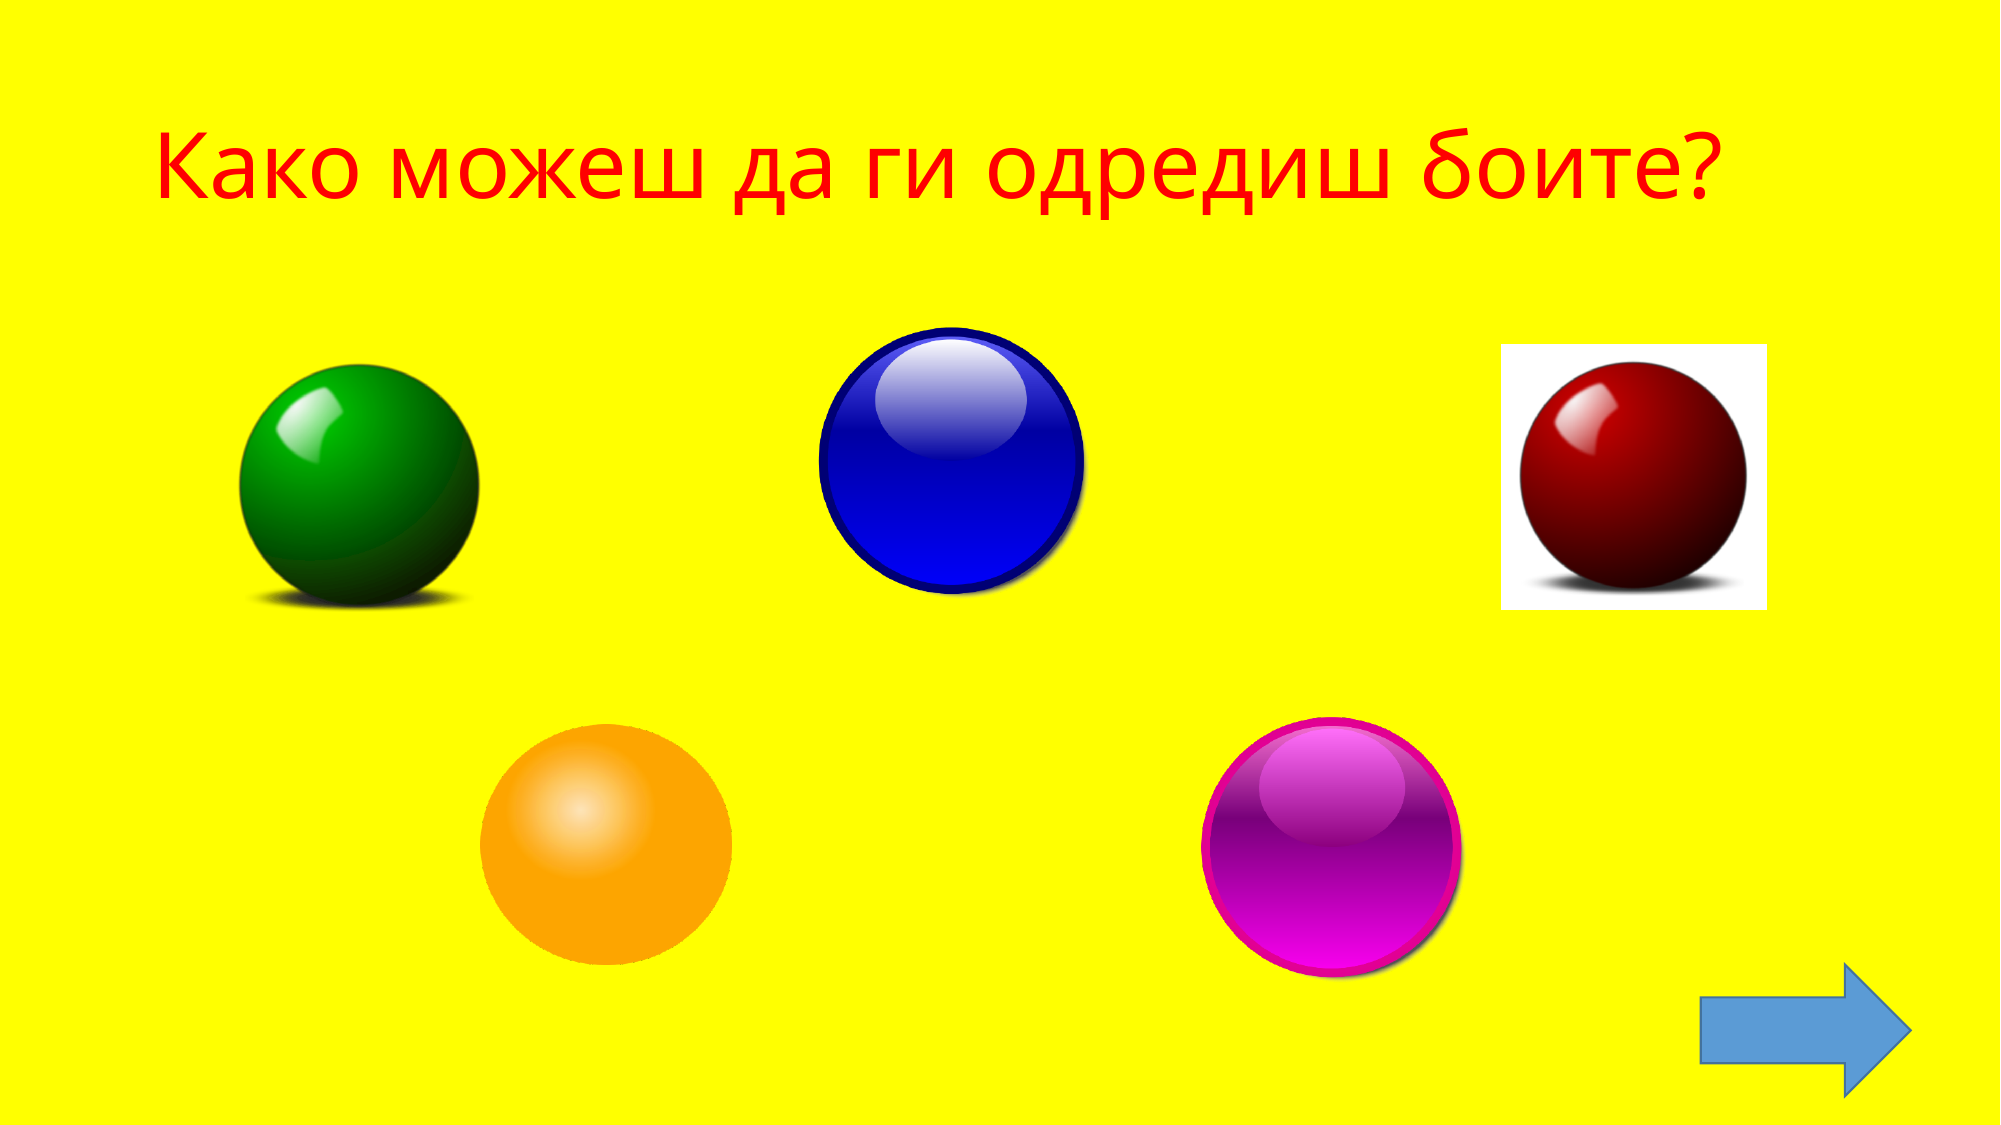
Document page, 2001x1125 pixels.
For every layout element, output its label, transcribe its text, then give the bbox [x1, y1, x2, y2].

text_box [1699, 962, 1913, 1099]
title Како можеш да ги одредиш боите? [137, 59, 1863, 278]
picture [1181, 696, 1478, 993]
picture [797, 306, 1101, 610]
picture [480, 724, 732, 965]
picture [237, 362, 481, 612]
picture [1501, 344, 1767, 610]
